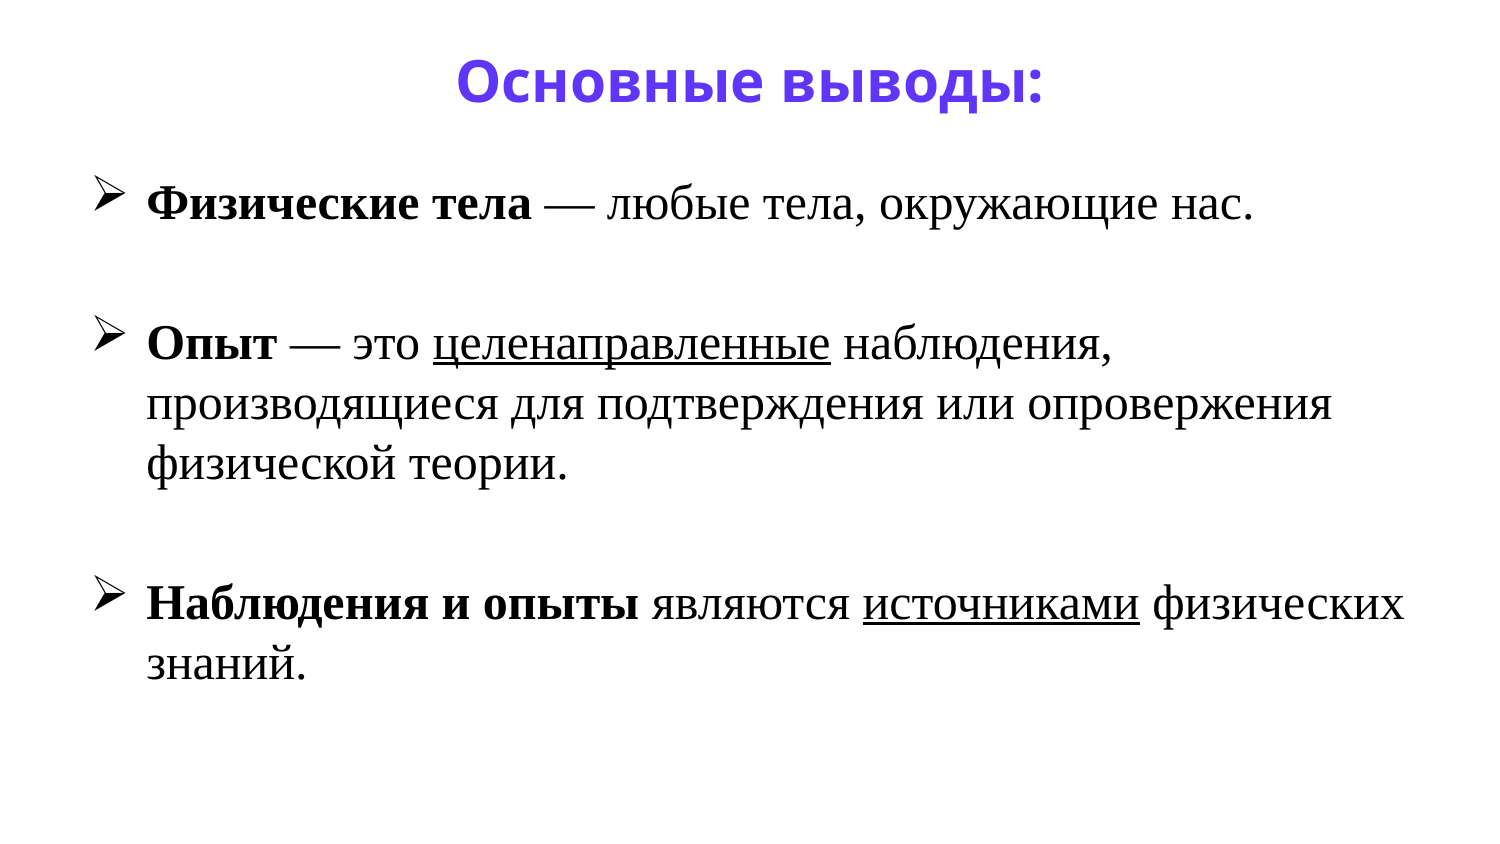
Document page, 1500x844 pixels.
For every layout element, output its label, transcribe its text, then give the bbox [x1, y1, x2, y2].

title Основные выводы: [75, 8, 1425, 149]
list Физические тела — любые тела, окружающие нас. Опыт — это целенаправленные наблюдения, производящиеся для подтверждения или опровержения физической теории. Наблюдения и опыты являются источниками физических знаний. [75, 161, 1425, 765]
